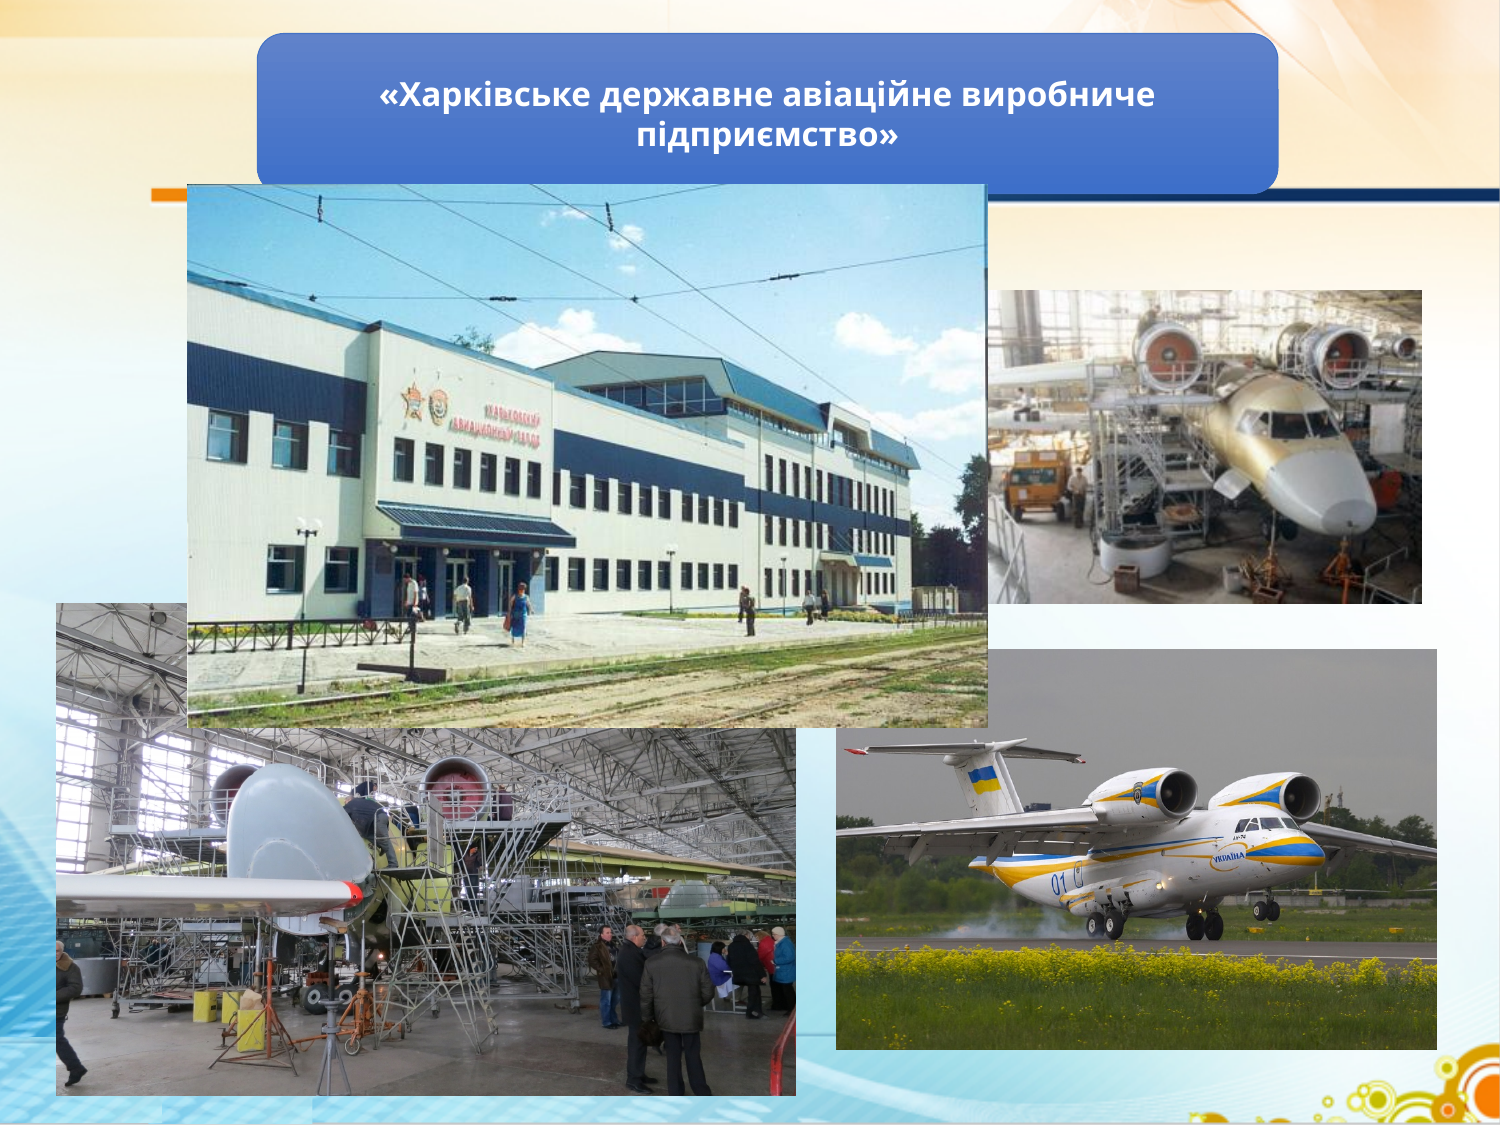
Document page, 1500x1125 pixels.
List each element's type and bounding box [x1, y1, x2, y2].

text_box [0, 0, 1500, 1125]
picture [56, 184, 1437, 1096]
